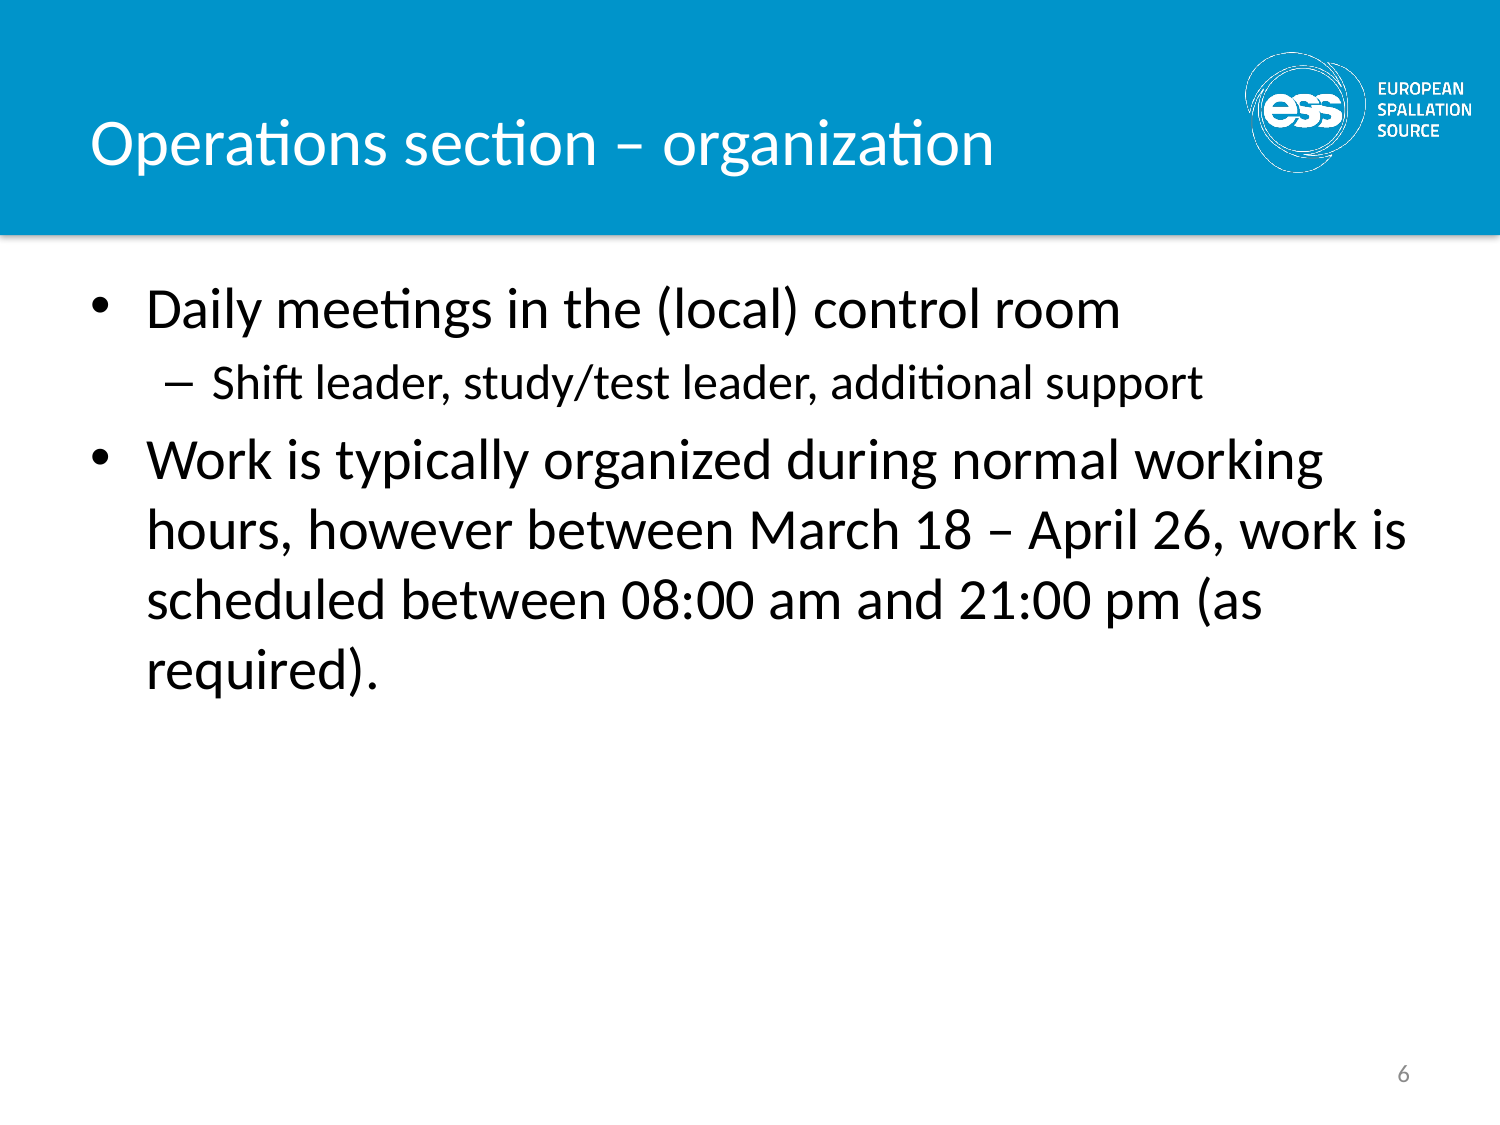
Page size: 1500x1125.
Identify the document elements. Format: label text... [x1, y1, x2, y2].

text_box Daily meetings in the (local) control room Shift leader, study/test leader, additional support Work is typically organized during normal working hours, however between March 18 – April 26, work is scheduled between 08:00 am and 21:00 pm (as required). [74, 262, 1425, 1005]
picture [1389, 104, 1393, 115]
picture [1409, 104, 1415, 115]
picture [1418, 104, 1423, 115]
picture [1443, 86, 1450, 93]
picture [1379, 83, 1385, 94]
picture [1436, 104, 1444, 115]
picture [1422, 125, 1428, 134]
title Operations section – organization [75, 45, 1247, 233]
picture [1454, 83, 1458, 94]
picture [1432, 125, 1438, 136]
picture [1400, 83, 1407, 94]
slide_number 6 [1074, 1042, 1425, 1103]
picture [1398, 109, 1406, 115]
picture [1264, 94, 1342, 127]
picture [1423, 83, 1430, 94]
